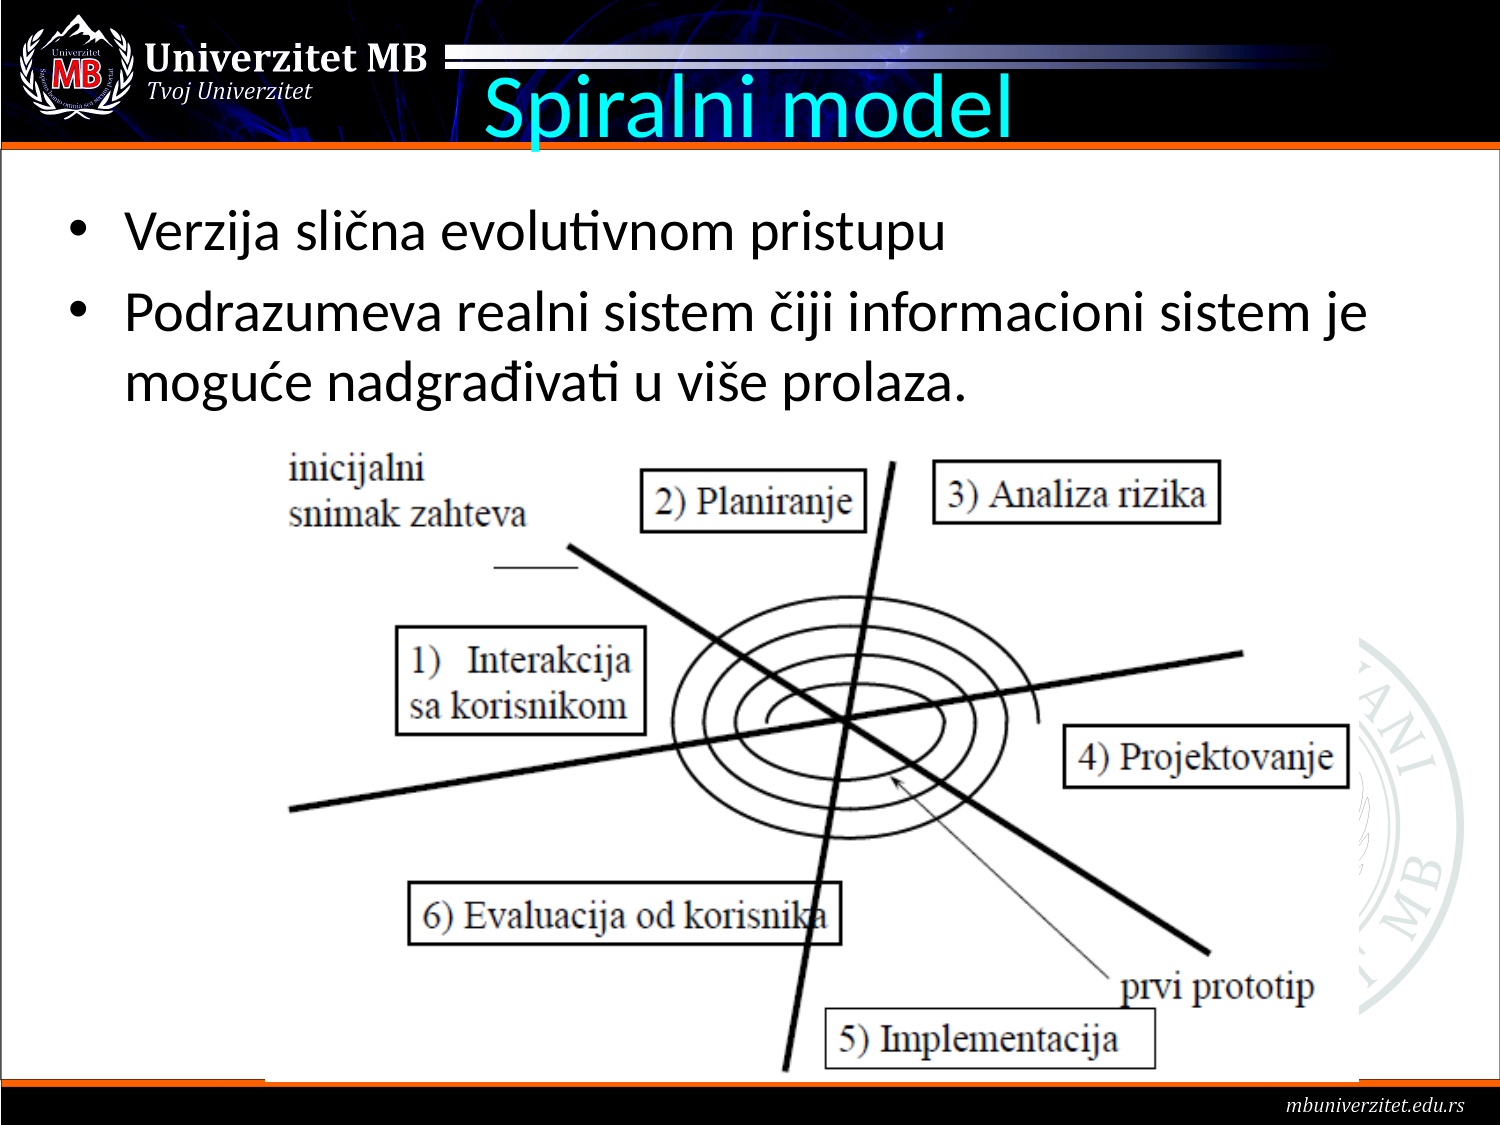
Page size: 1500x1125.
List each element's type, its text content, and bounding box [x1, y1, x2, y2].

list Verzija slična evolutivnom pristupu Podrazumeva realni sistem čiji informacioni sistem je moguće nadgrađivati u više prolaza. [53, 184, 1404, 445]
title Spiralni model [75, 30, 1425, 171]
picture [0, 0, 1500, 1125]
